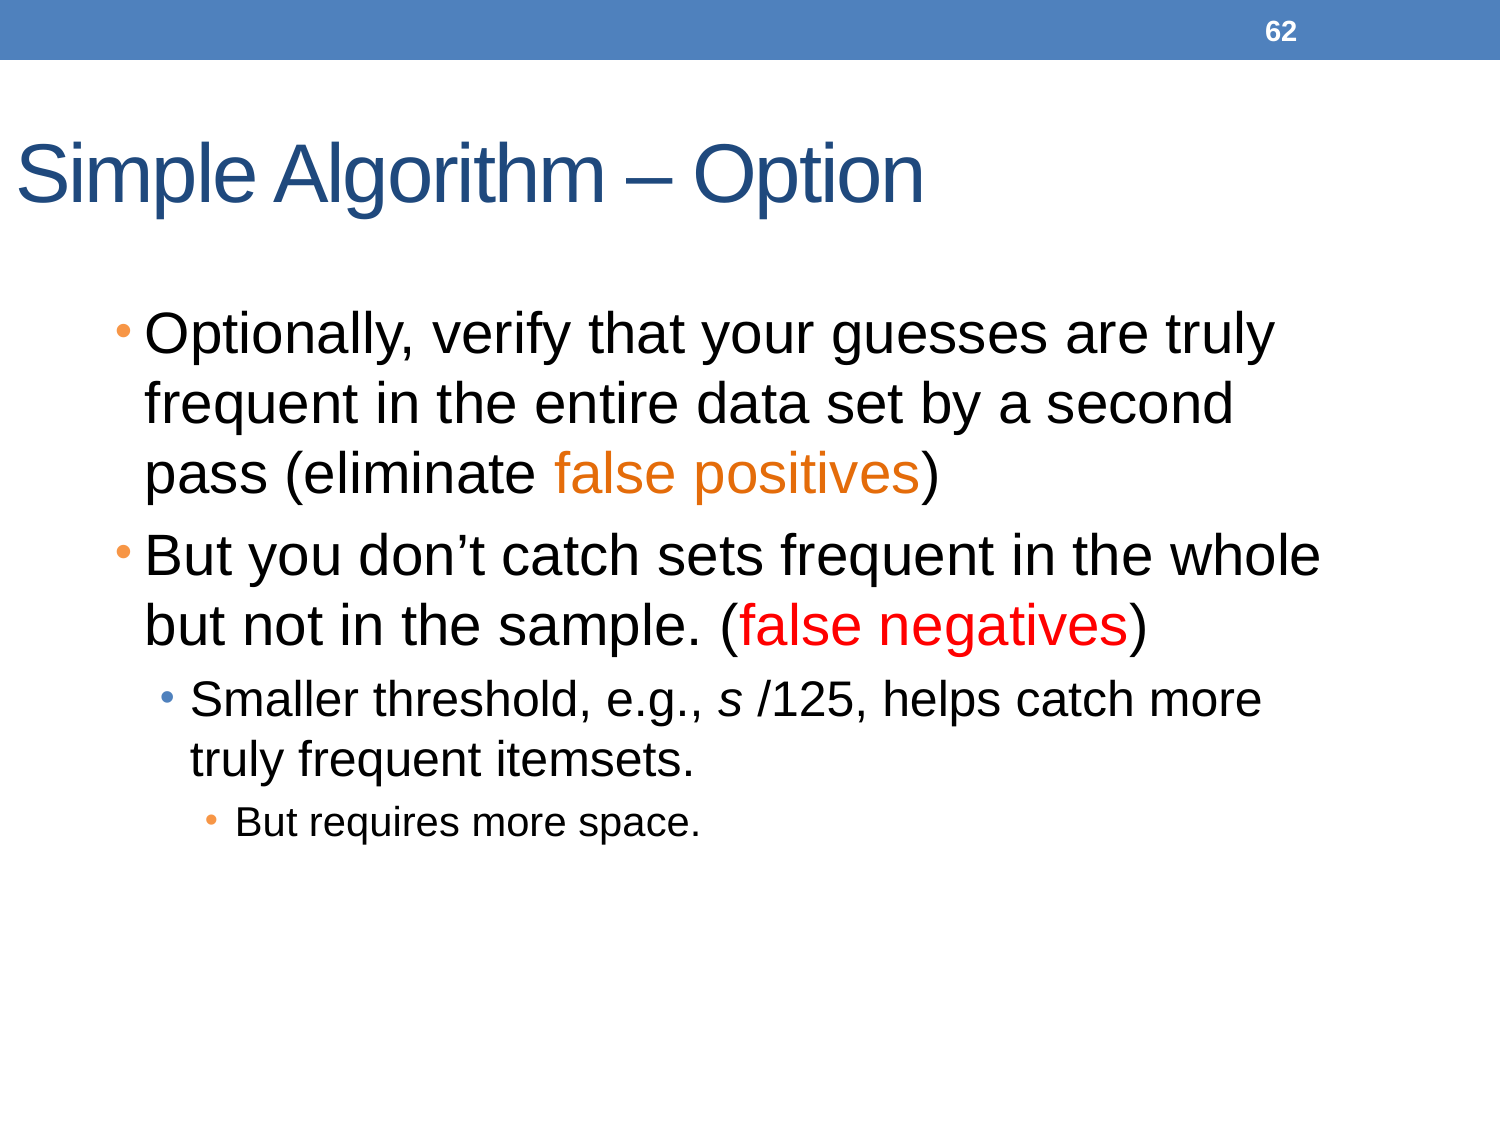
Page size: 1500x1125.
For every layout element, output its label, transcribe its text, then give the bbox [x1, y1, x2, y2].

slide_number 62 [1250, 3, 1425, 57]
list Optionally, verify that your guesses are truly frequent in the entire data set by a second pass (eliminate false positives) But you don’t catch sets frequent in the whole but not in the sample. (false negatives) Smaller threshold, e.g., s /125, helps catch more truly frequent itemsets. But requires more space. [99, 287, 1375, 1013]
title Simple Algorithm – Option [0, 75, 1500, 263]
